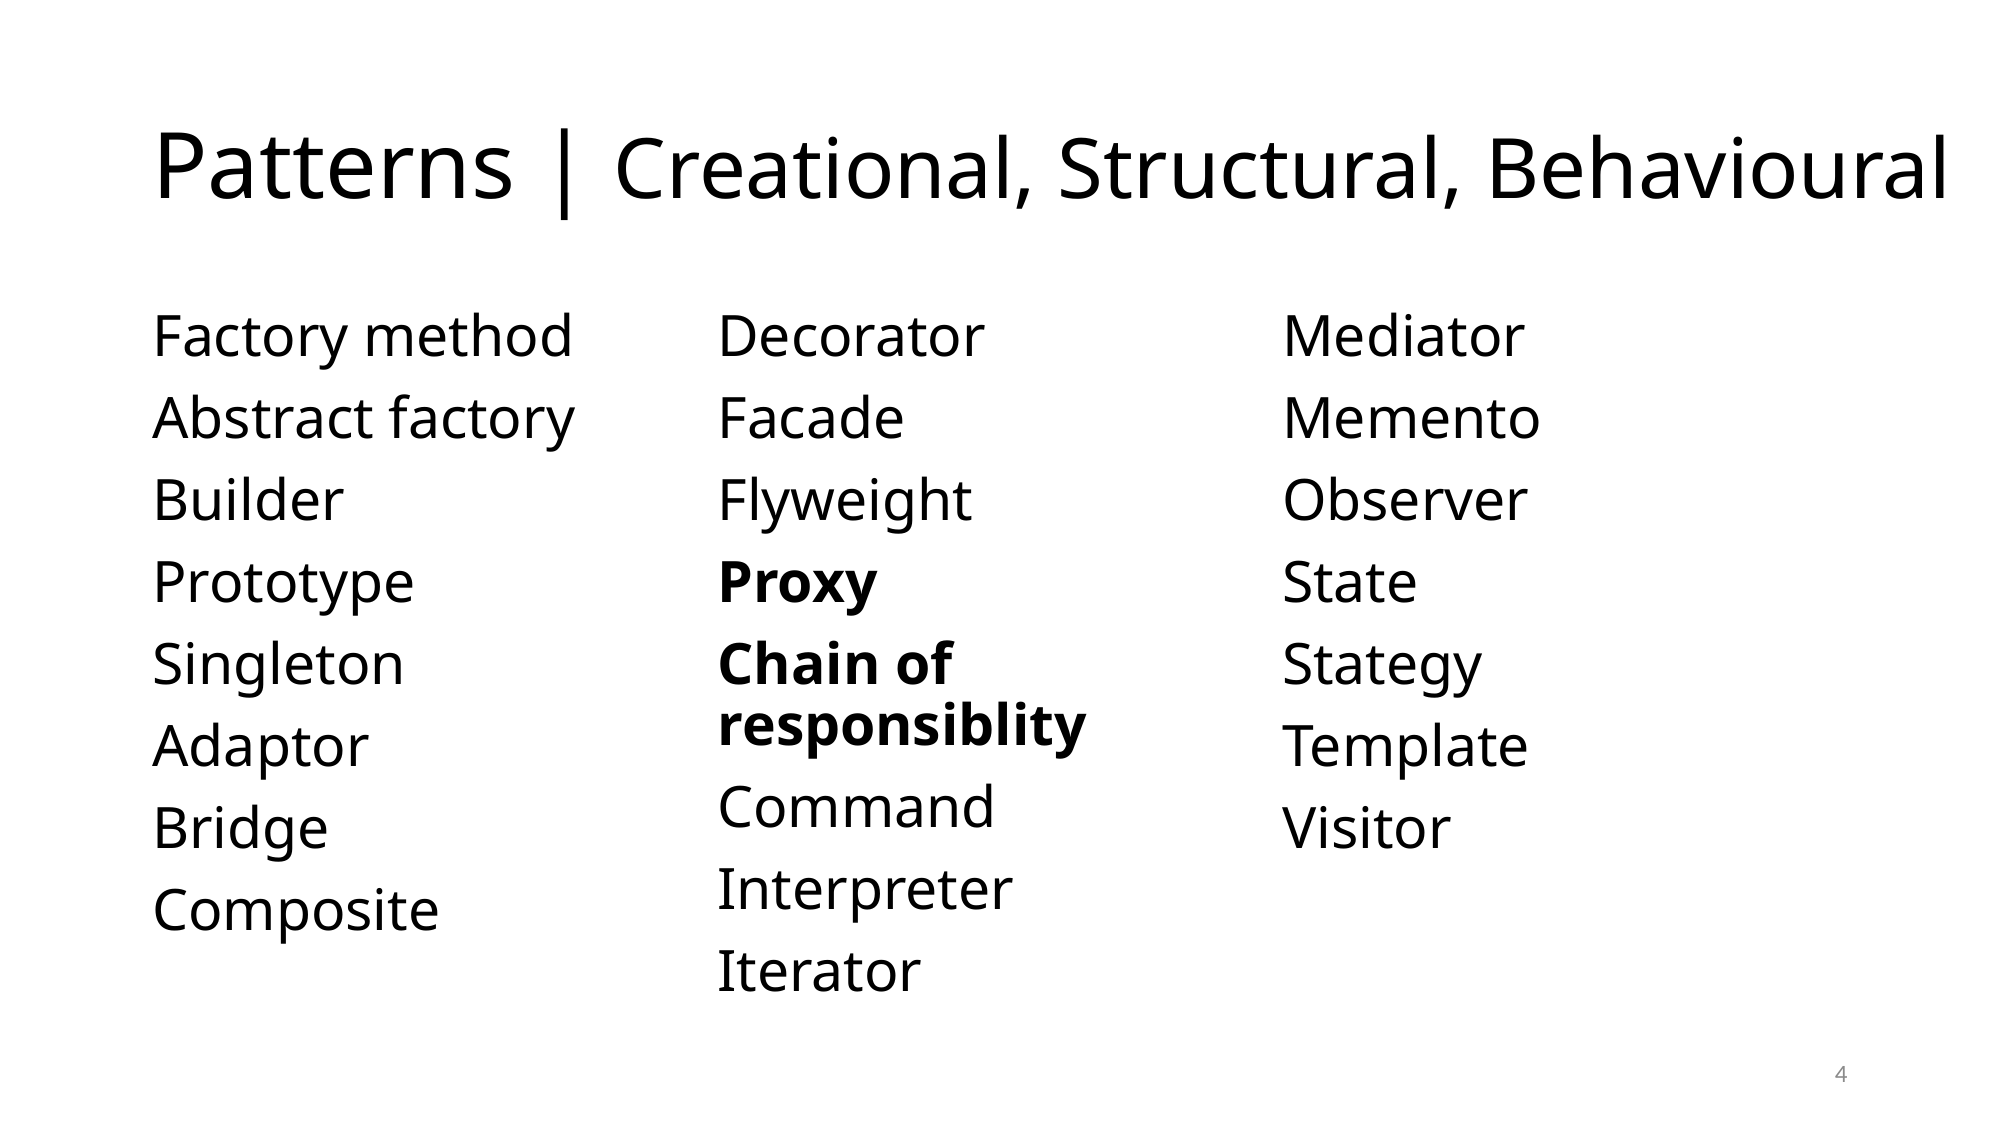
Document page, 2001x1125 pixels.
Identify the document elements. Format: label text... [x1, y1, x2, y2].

text_box Factory method Abstract factory Builder Prototype Singleton Adaptor Bridge Composite Decorator Facade Flyweight Proxy Chain of responsiblity Command Interpreter Iterator Mediator Memento Observer State Stategy Template Visitor [137, 299, 1863, 1014]
slide_number 4 [1412, 1042, 1863, 1103]
text_box Patterns | Creational, Structural, Behavioural [137, 59, 1978, 278]
